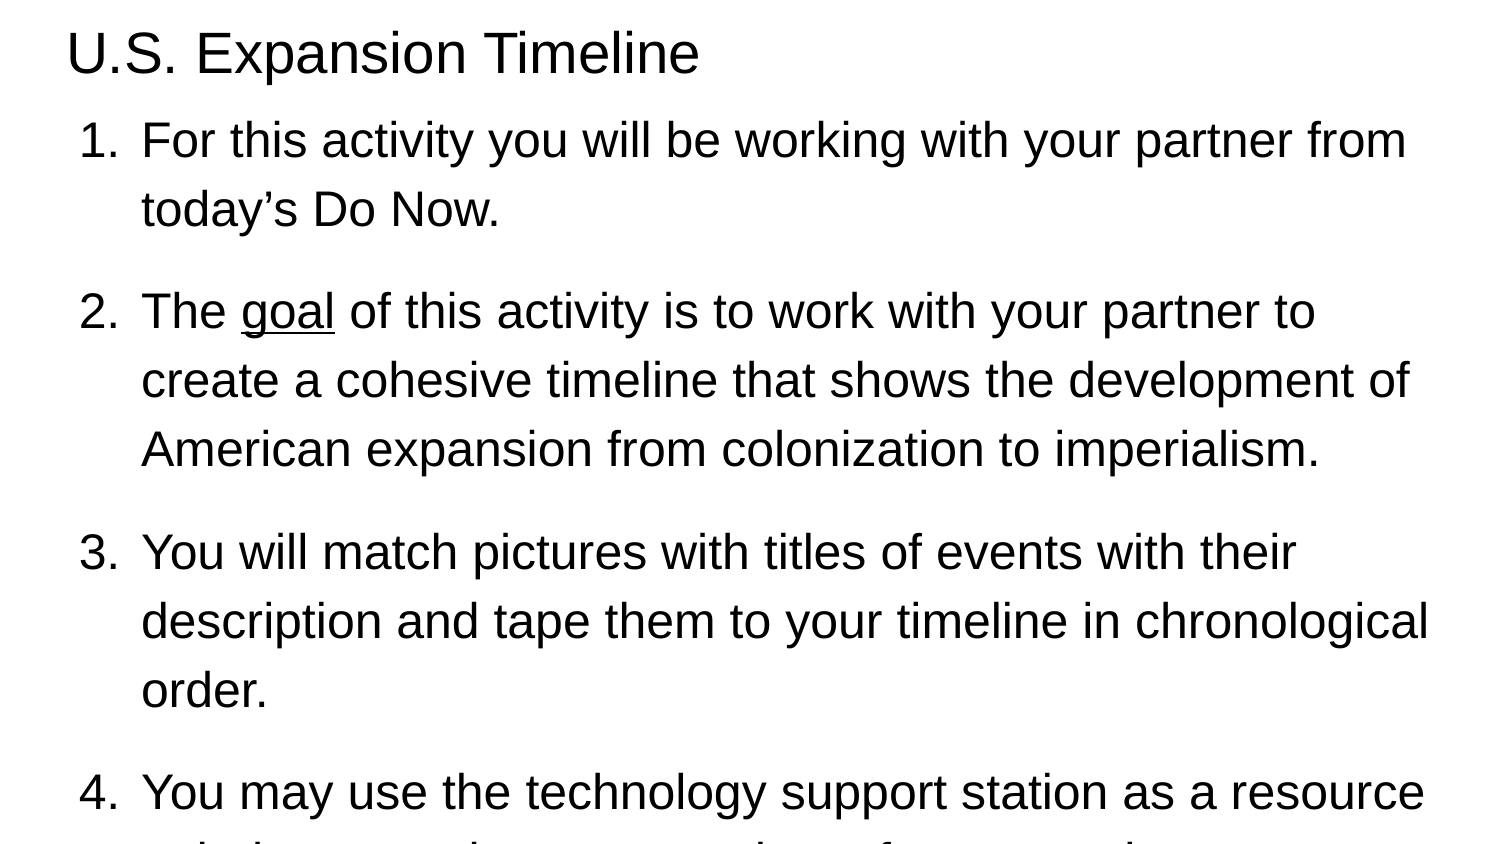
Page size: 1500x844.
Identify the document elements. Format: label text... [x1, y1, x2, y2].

list For this activity you will be working with your partner from today’s Do Now. The goal of this activity is to work with your partner to create a cohesive timeline that shows the development of American expansion from colonization to imperialism. You will match pictures with titles of events with their description and tape them to your timeline in chronological order. You may use the technology support station as a resource to help you make your matches after answering a question correctly. [51, 83, 1449, 645]
title U.S. Expansion Timeline [51, 0, 1449, 83]
